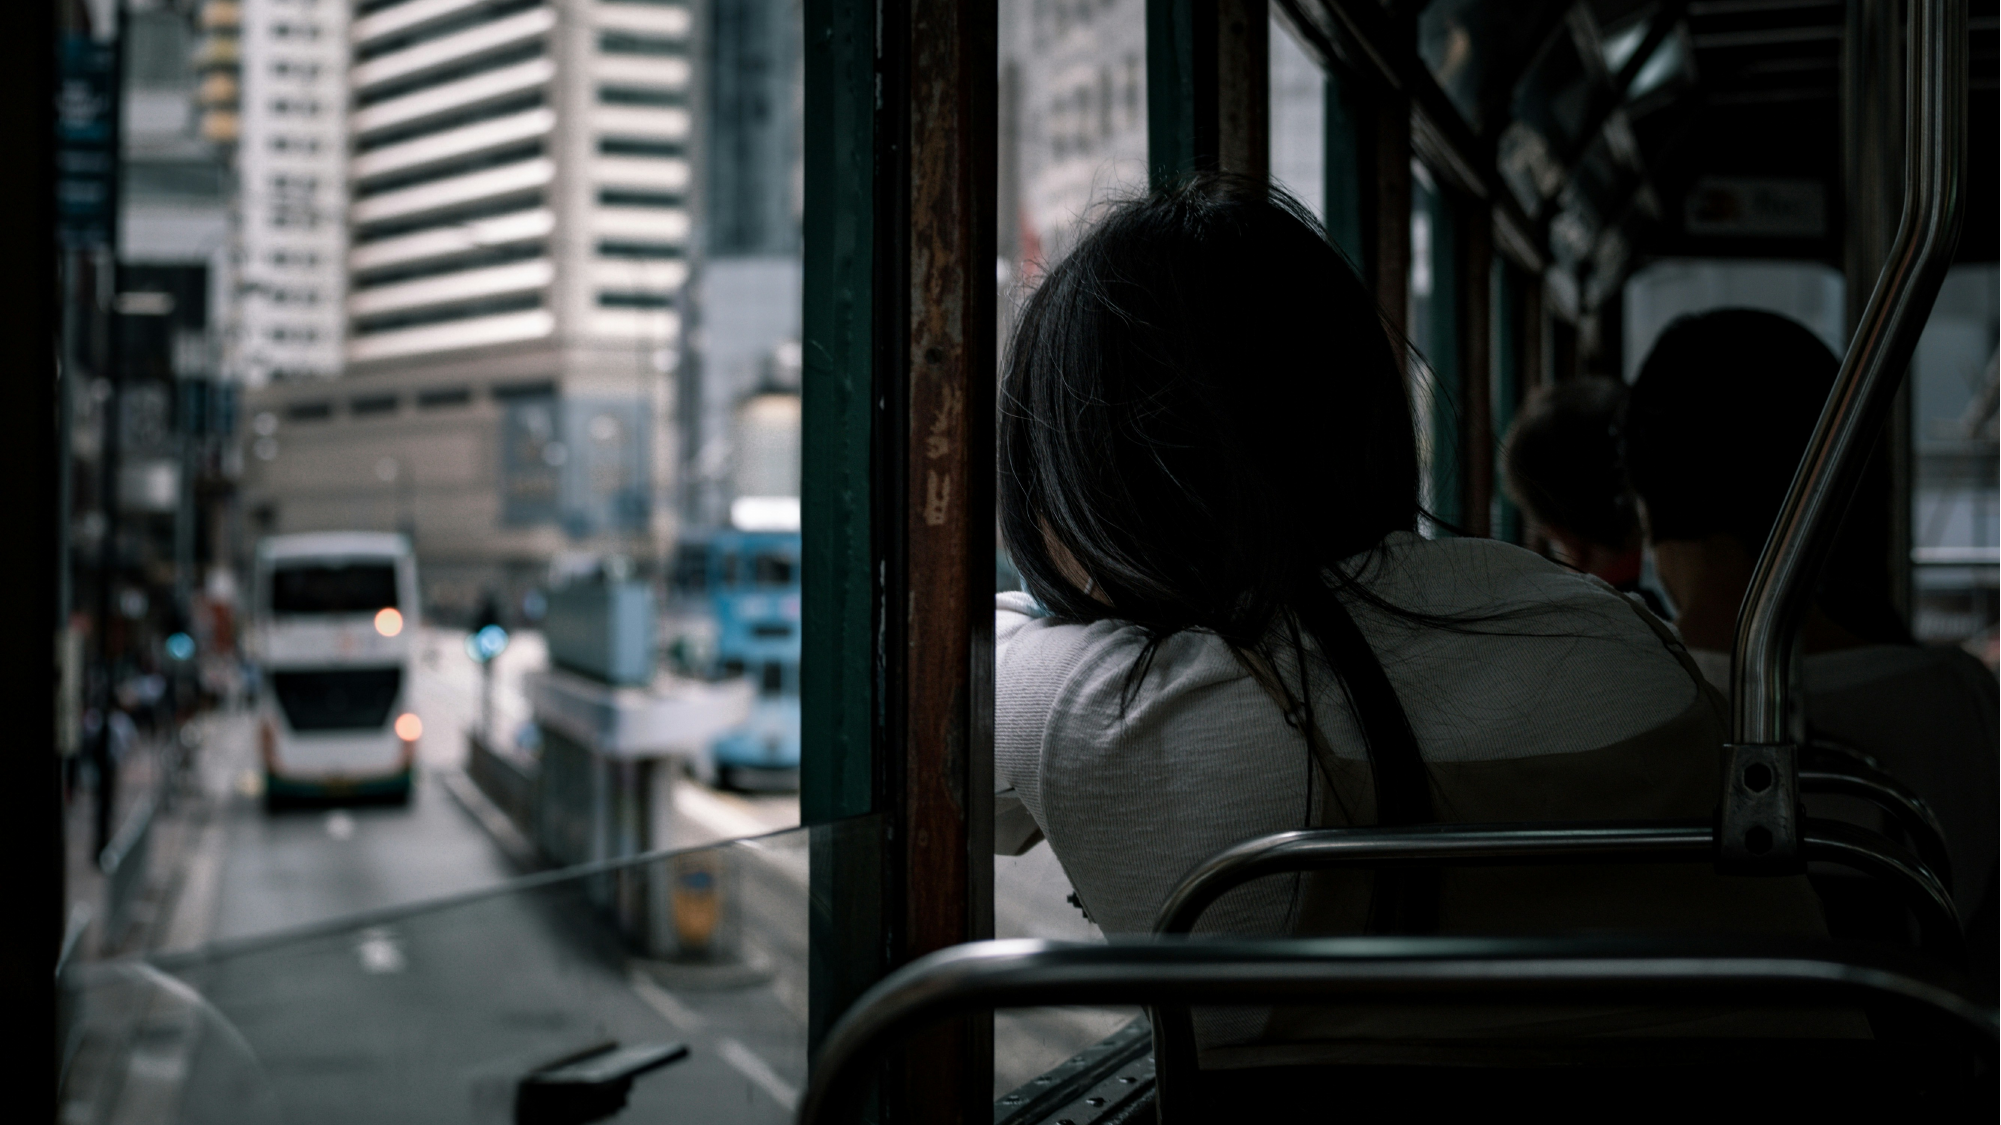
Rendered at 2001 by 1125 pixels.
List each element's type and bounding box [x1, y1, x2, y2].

list [0, 0, 2000, 1125]
